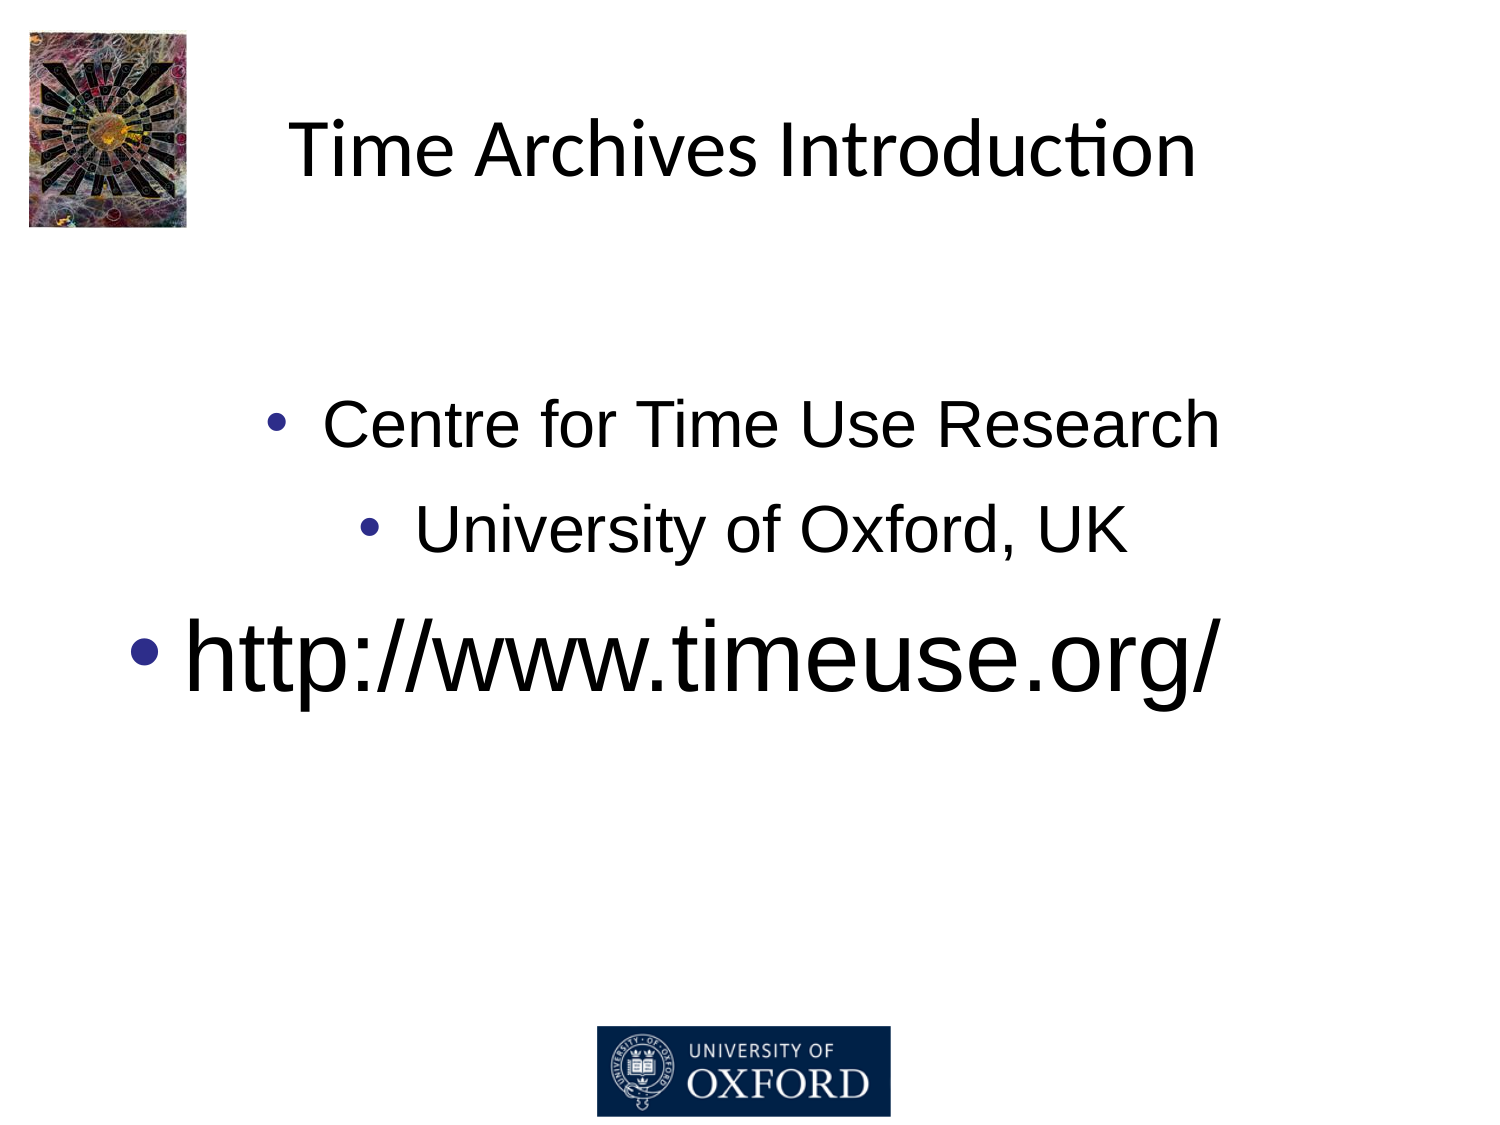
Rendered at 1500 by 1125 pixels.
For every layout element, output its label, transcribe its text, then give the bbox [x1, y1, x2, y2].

picture [29, 30, 187, 229]
list Centre for Time Use Research University of Oxford, UK http://www.timeuse.org/ [111, 373, 1377, 941]
title Time Archives Introduction [206, 42, 1282, 244]
picture [596, 1025, 892, 1118]
